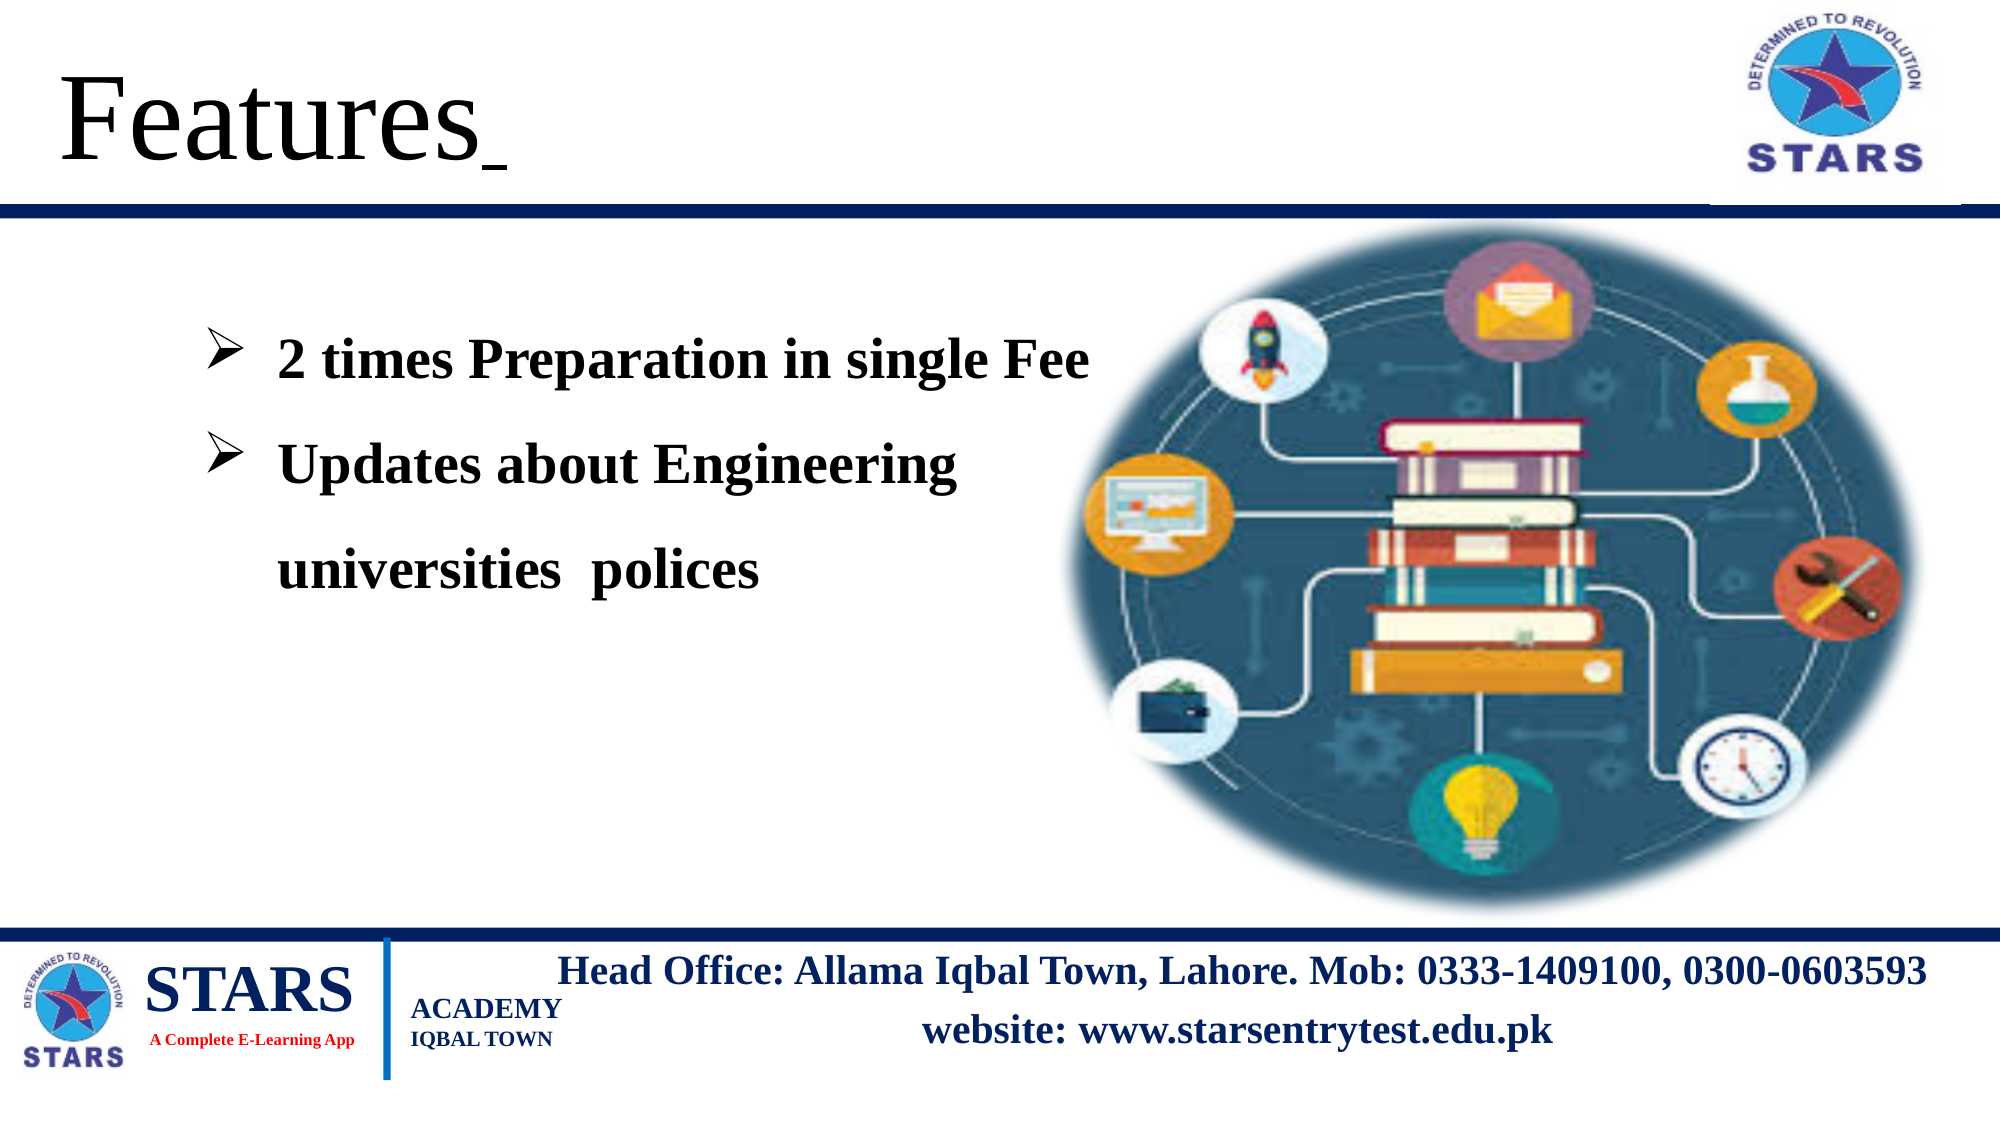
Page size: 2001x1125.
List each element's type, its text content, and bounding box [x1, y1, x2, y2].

picture [1710, 0, 1961, 205]
picture [1055, 210, 1931, 923]
text_box Head Office: Allama Iqbal Town, Lahore. Mob: 0333-1409100, 0300-0603593 website: www.starsentrytest.edu.pk [599, 937, 2000, 1101]
text_box [0, 203, 2000, 219]
text_box Features [43, 27, 1056, 192]
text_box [2, 937, 599, 1101]
text_box [0, 927, 2000, 943]
text_box 2 times Preparation in single Fee Updates about Engineering universities polices [187, 277, 1055, 608]
